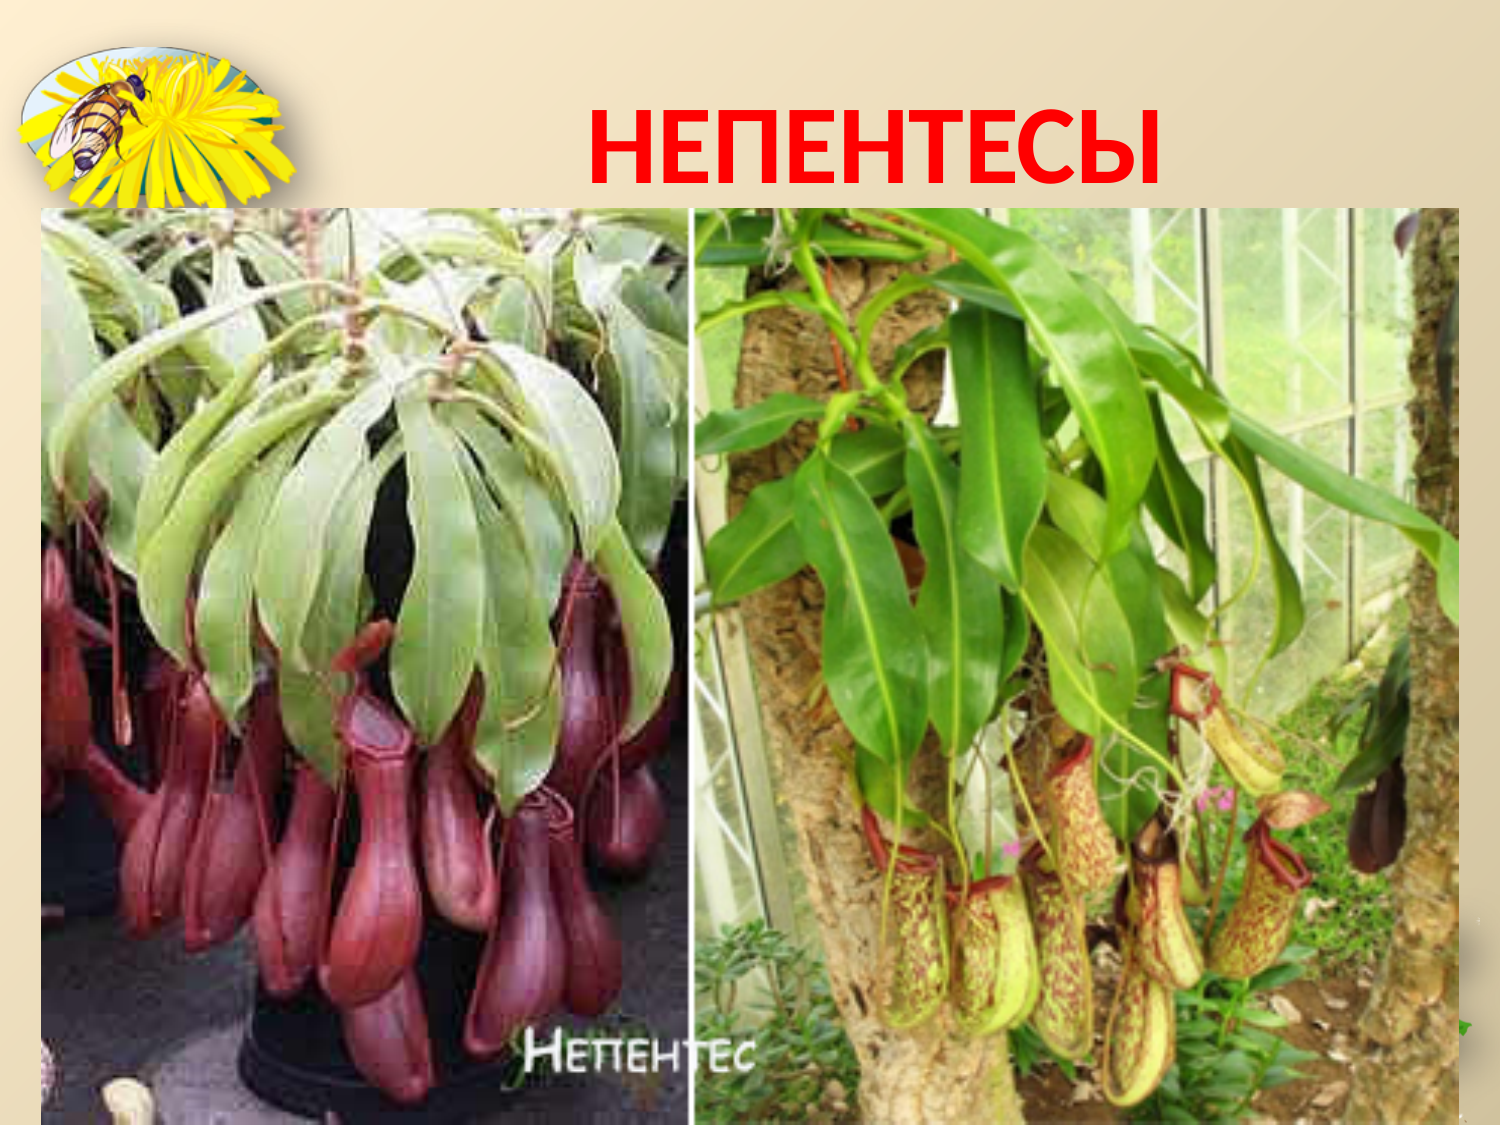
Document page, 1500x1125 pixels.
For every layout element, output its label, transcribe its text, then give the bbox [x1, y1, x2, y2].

picture [16, 47, 1480, 1125]
title НЕПЕНТЕСЫ [328, 45, 1425, 205]
